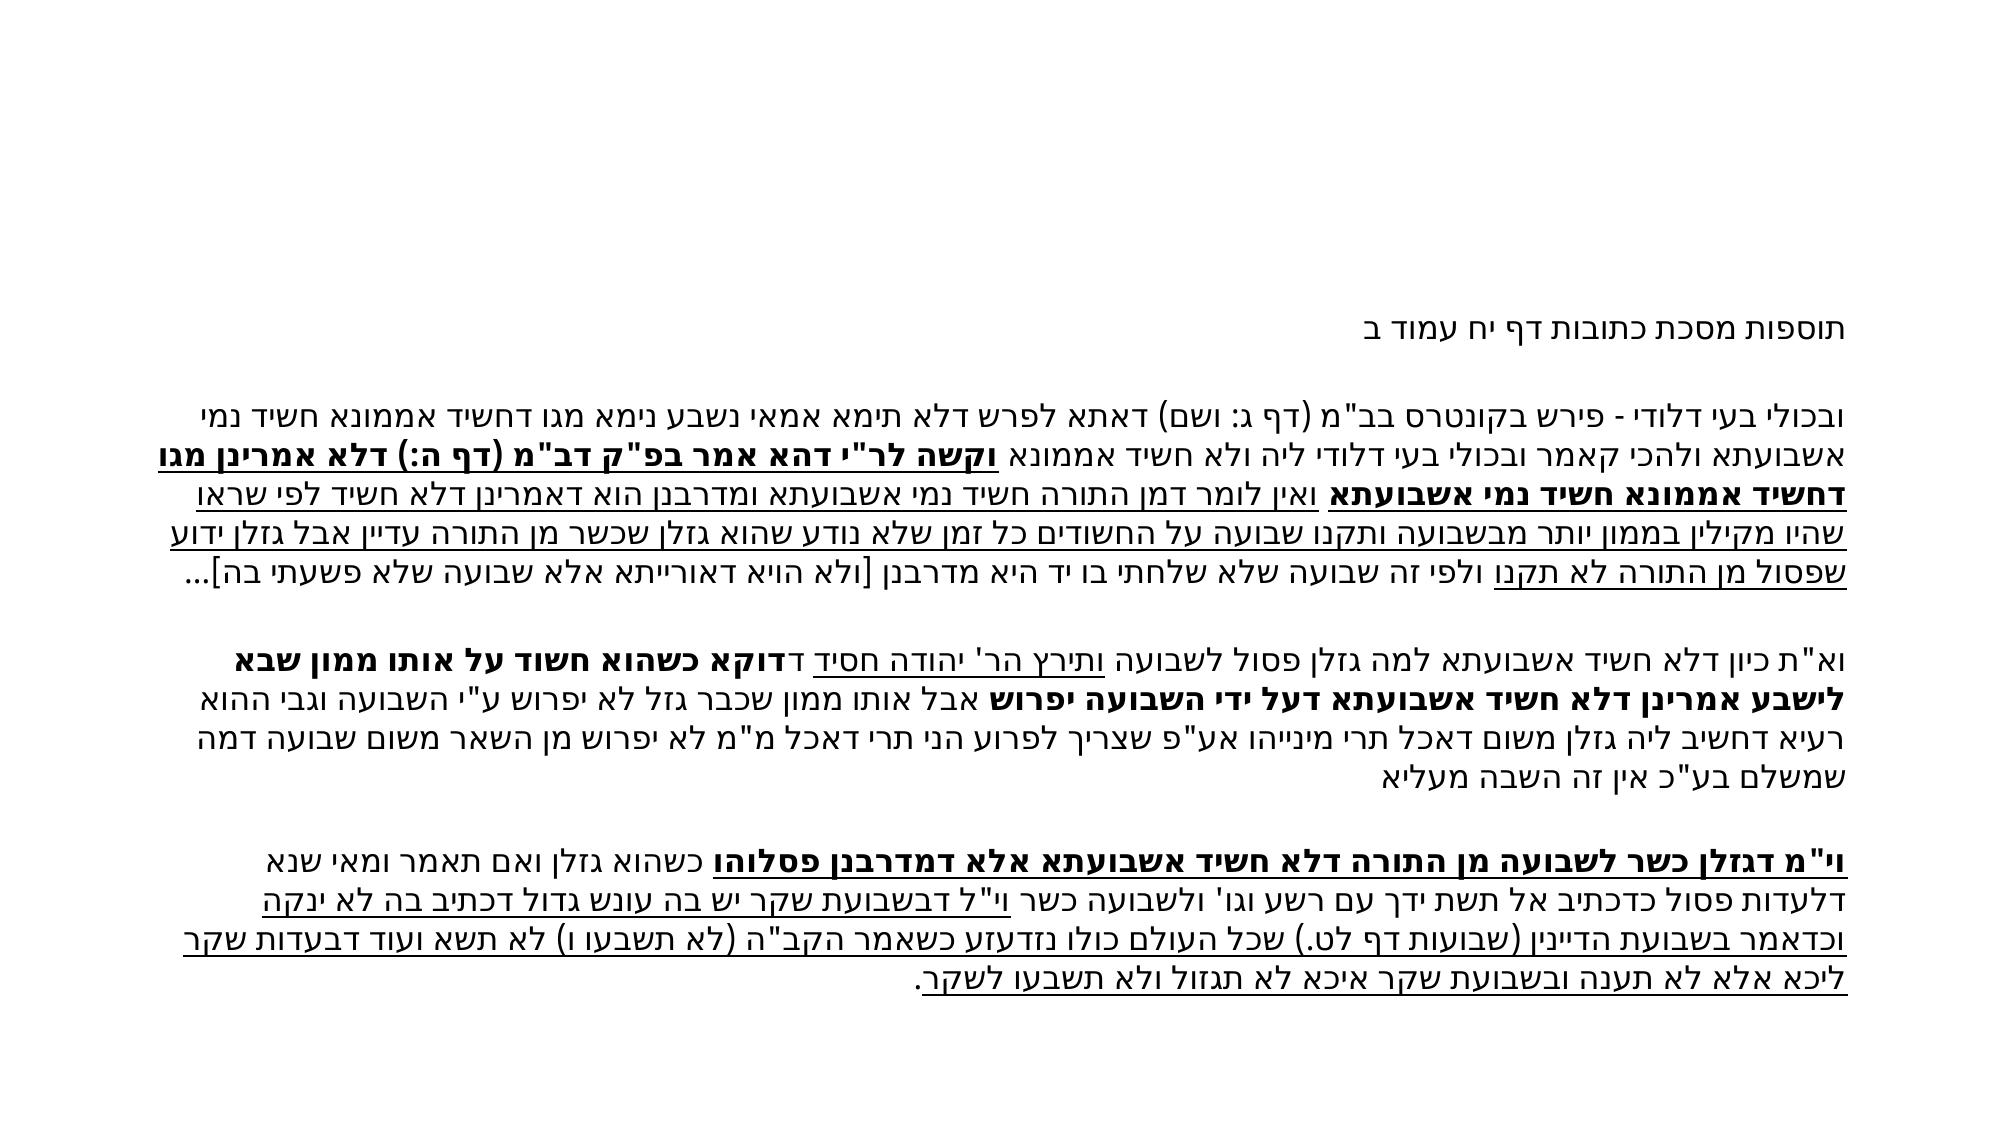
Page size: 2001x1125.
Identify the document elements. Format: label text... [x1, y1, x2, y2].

list תוספות מסכת כתובות דף יח עמוד ב ובכולי בעי דלודי - פירש בקונטרס בב"מ (דף ג: ושם) דאתא לפרש דלא תימא אמאי נשבע נימא מגו דחשיד אממונא חשיד נמי אשבועתא ולהכי קאמר ובכולי בעי דלודי ליה ולא חשיד אממונא וקשה לר"י דהא אמר בפ"ק דב"מ (דף ה:) דלא אמרינן מגו דחשיד אממונא חשיד נמי אשבועתא ואין לומר דמן התורה חשיד נמי אשבועתא ומדרבנן הוא דאמרינן דלא חשיד לפי שראו שהיו מקילין בממון יותר מבשבועה ותקנו שבועה על החשודים כל זמן שלא נודע שהוא גזלן שכשר מן התורה עדיין אבל גזלן ידוע שפסול מן התורה לא תקנו ולפי זה שבועה שלא שלחתי בו יד היא מדרבנן [ולא הויא דאורייתא אלא שבועה שלא פשעתי בה]... וא"ת כיון דלא חשיד אשבועתא למה גזלן פסול לשבועה ותירץ הר' יהודה חסיד דדוקא כשהוא חשוד על אותו ממון שבא לישבע אמרינן דלא חשיד אשבועתא דעל ידי השבועה יפרוש אבל אותו ממון שכבר גזל לא יפרוש ע"י השבועה וגבי ההוא רעיא דחשיב ליה גזלן משום דאכל תרי מינייהו אע"פ שצריך לפרוע הני תרי דאכל מ"מ לא יפרוש מן השאר משום שבועה דמה שמשלם בע"כ אין זה השבה מעליא וי"מ דגזלן כשר לשבועה מן התורה דלא חשיד אשבועתא אלא דמדרבנן פסלוהו כשהוא גזלן ואם תאמר ומאי שנא דלעדות פסול כדכתיב אל תשת ידך עם רשע וגו' ולשבועה כשר וי"ל דבשבועת שקר יש בה עונש גדול דכתיב בה לא ינקה וכדאמר בשבועת הדיינין (שבועות דף לט.) שכל העולם כולו נזדעזע כשאמר הקב"ה (לא תשבעו ו) לא תשא ועוד דבעדות שקר ליכא אלא לא תענה ובשבועת שקר איכא לא תגזול ולא תשבעו לשקר. [137, 299, 1863, 1014]
